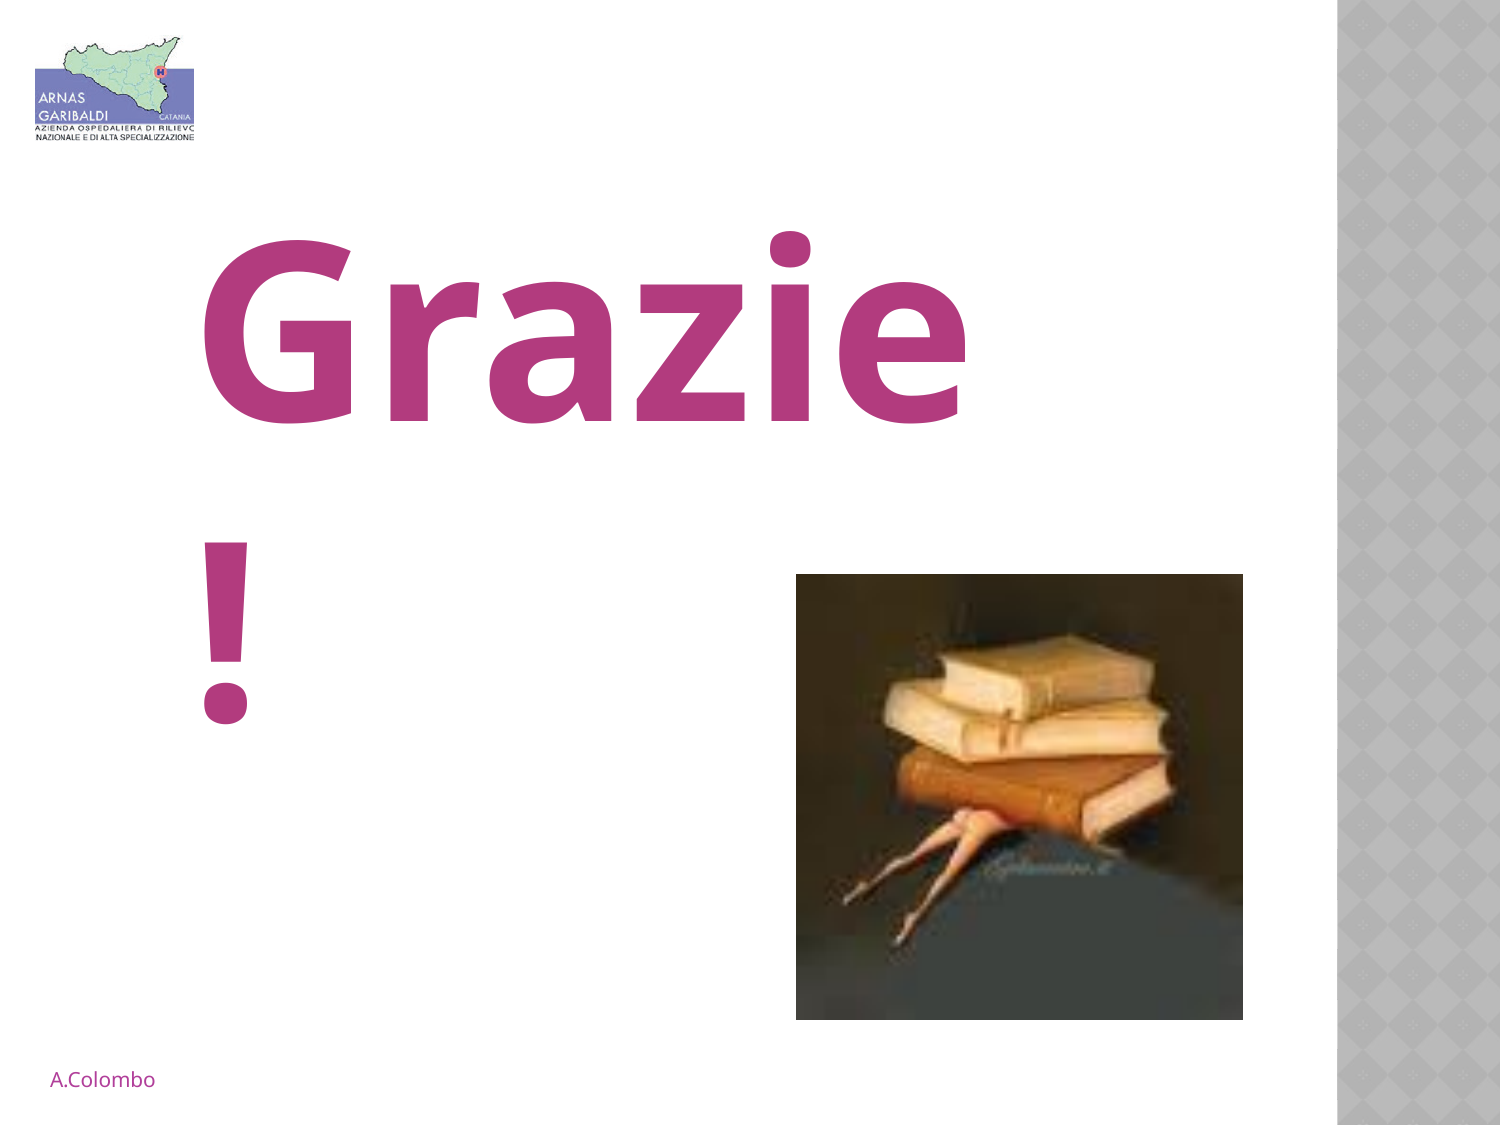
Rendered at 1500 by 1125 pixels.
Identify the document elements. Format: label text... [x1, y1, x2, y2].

picture [796, 573, 1243, 1020]
text_box Grazie ! [175, 163, 1043, 779]
picture [34, 34, 194, 141]
slide_number A.Colombo [35, 1054, 364, 1092]
